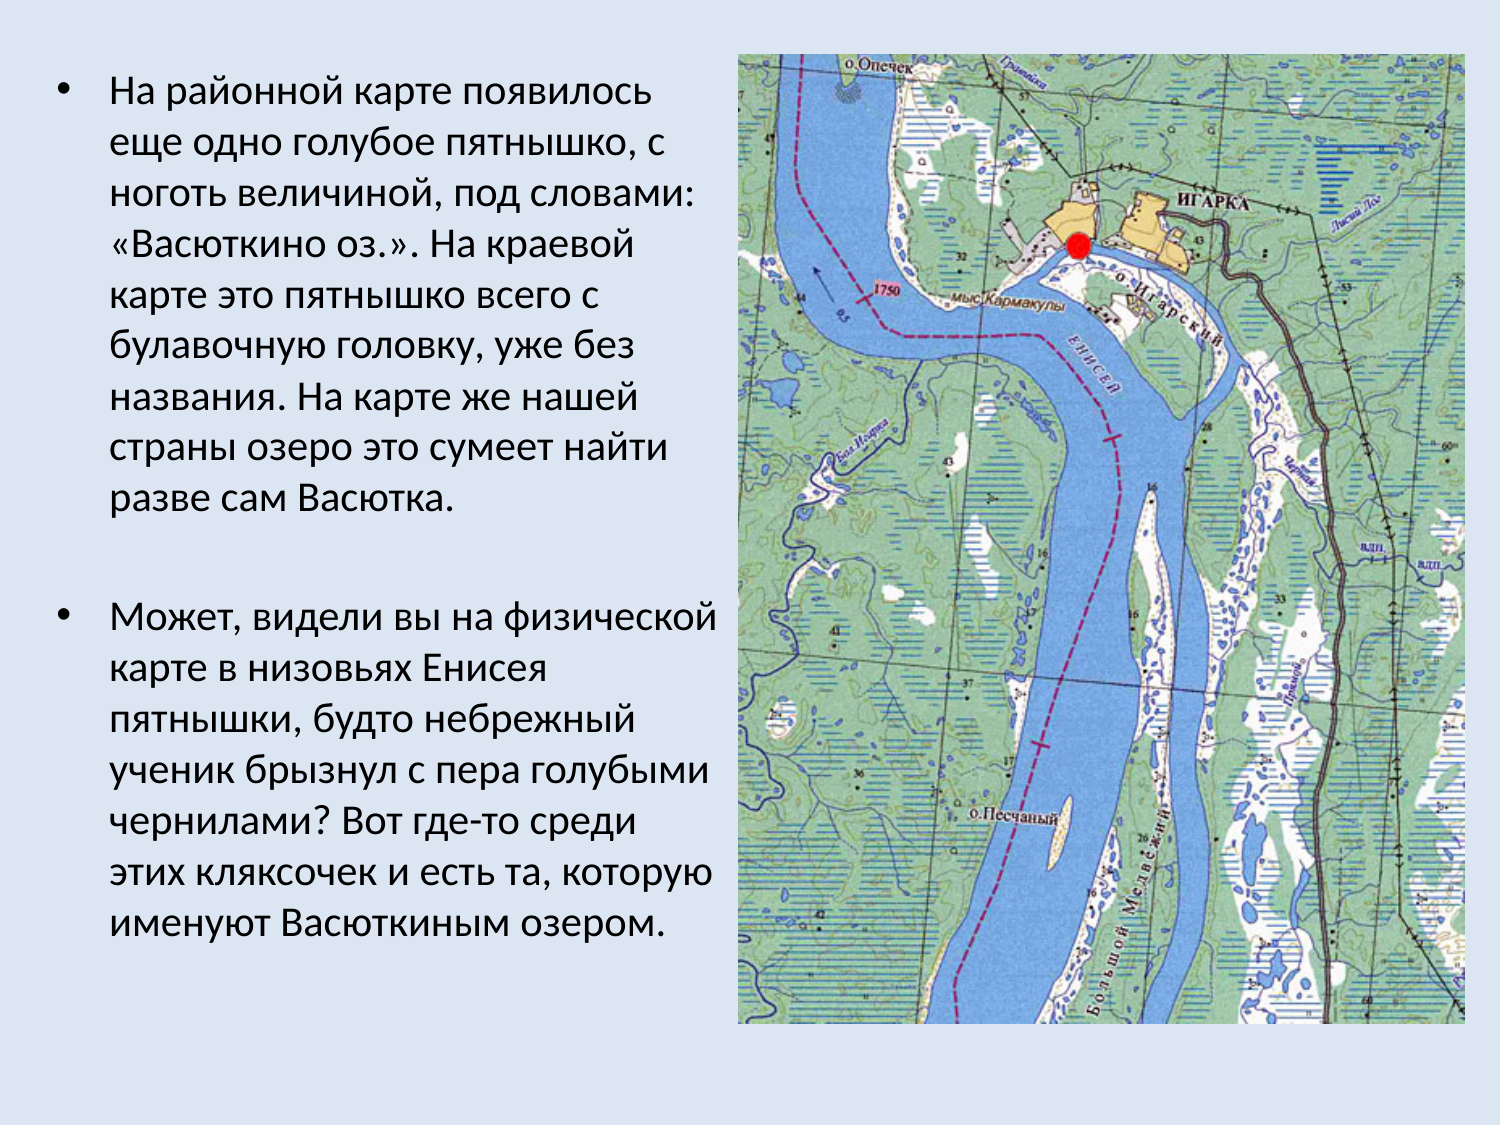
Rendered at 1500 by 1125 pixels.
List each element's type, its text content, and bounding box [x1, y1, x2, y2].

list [737, 54, 1465, 1024]
list На районной карте появилось еще одно голубое пятнышко, с ноготь величиной, под словами: «Васюткино оз.». На краевой карте это пятнышко всего с булавочную головку, уже без названия. На карте же нашей страны озеро это сумеет найти разве сам Васютка. Может, видели вы на физической карте в низовьях Енисея пятнышки, будто небрежный ученик брызнул с пера голубыми чернилами? Вот где-то среди этих кляксочек и есть та, которую именуют Васюткиным озером. [41, 54, 735, 1005]
